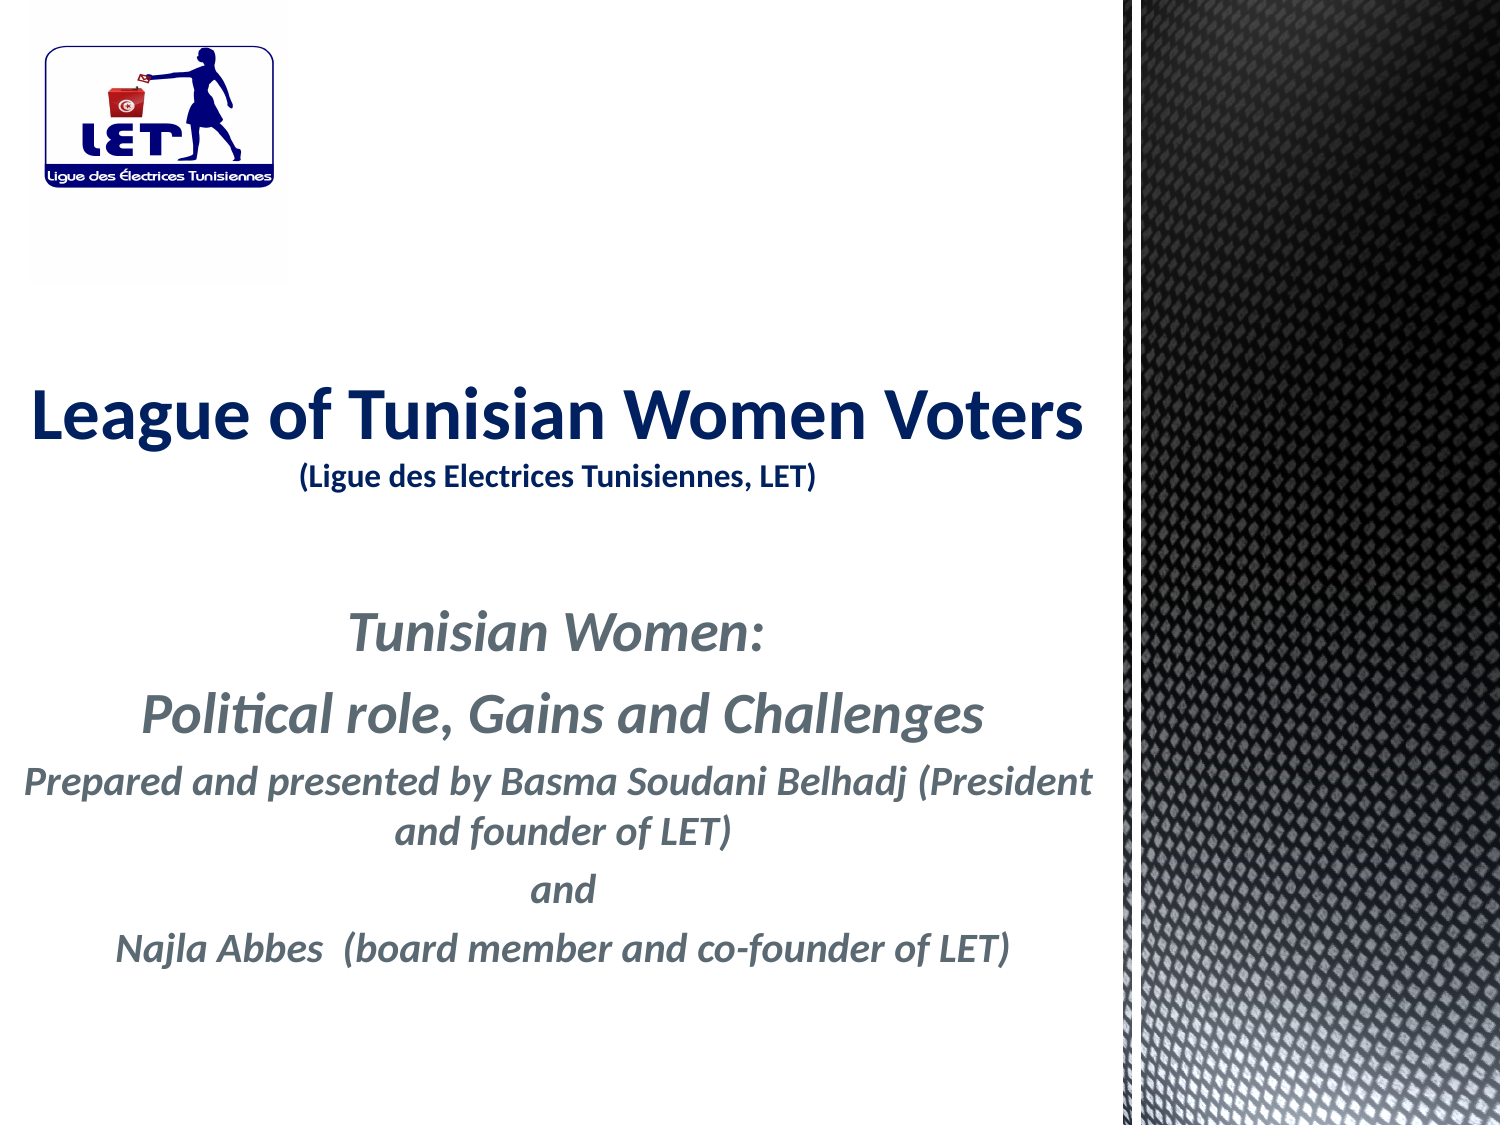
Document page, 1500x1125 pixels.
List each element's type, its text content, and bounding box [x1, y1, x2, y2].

title League of Tunisian Women Voters (Ligue des Electrices Tunisiennes, LET) [0, 231, 1117, 582]
subtitle Tunisian Women: Political role, Gains and Challenges Prepared and presented by Basma Soudani Belhadj (President and founder of LET) and Najla Abbes (board member and co-founder of LET) [0, 586, 1127, 937]
picture [1123, 0, 1500, 1125]
picture [29, 0, 290, 284]
